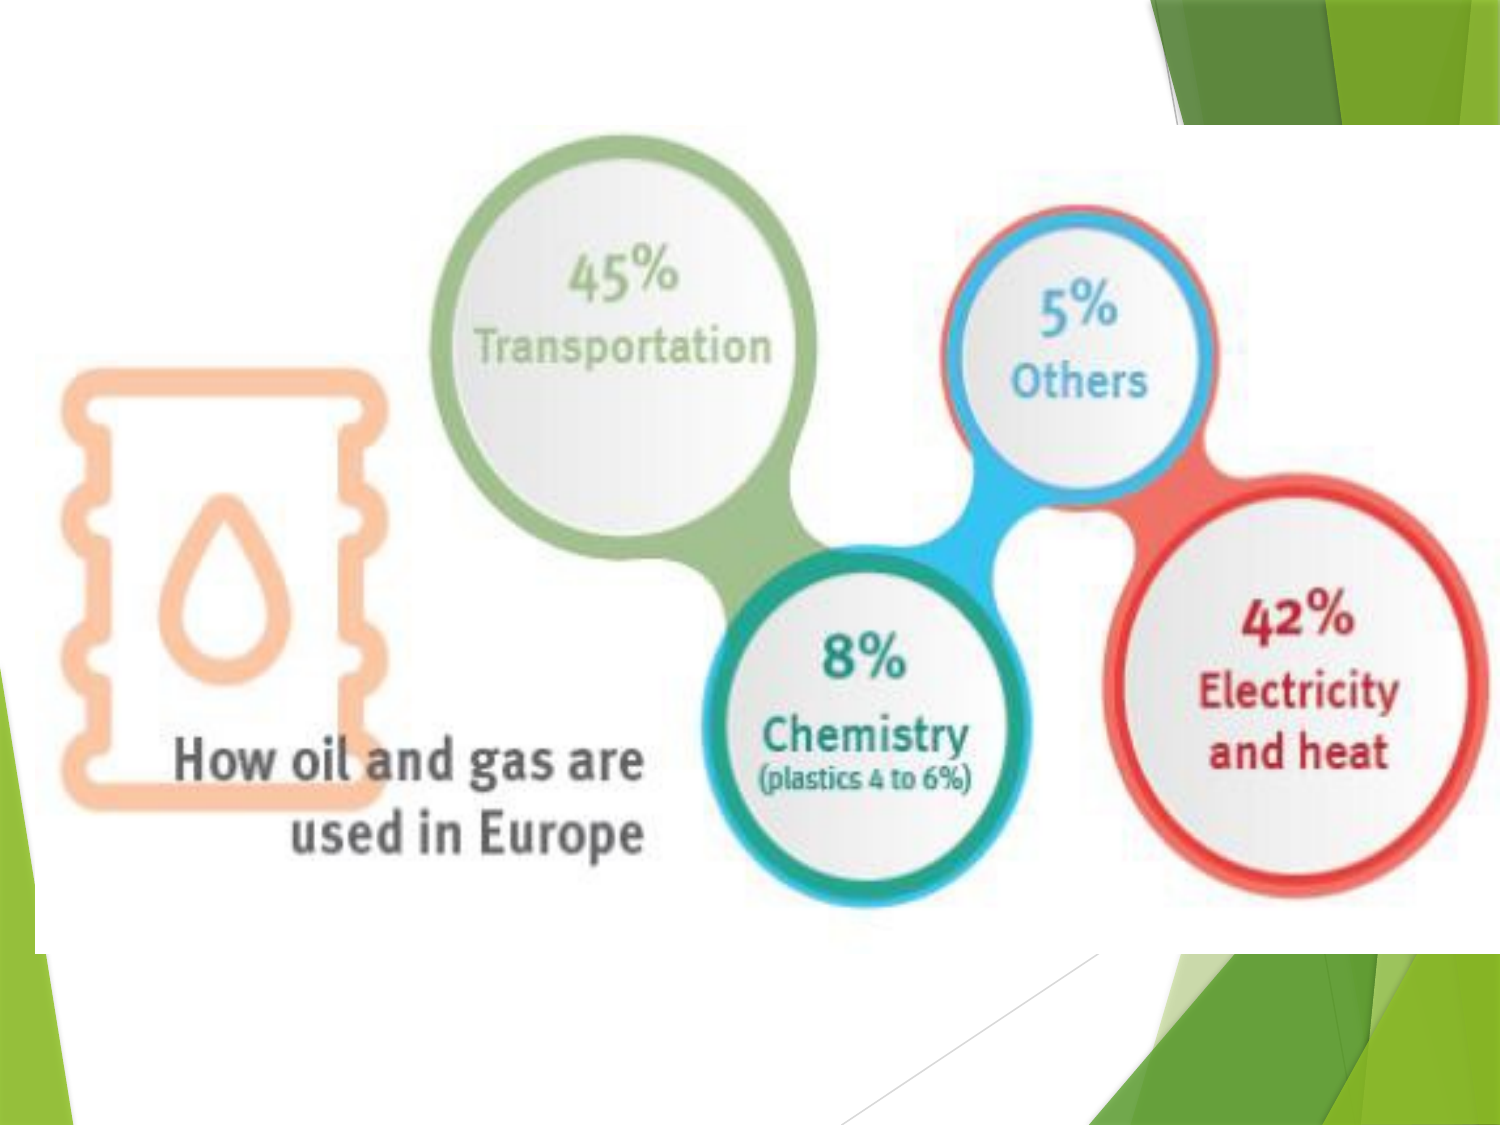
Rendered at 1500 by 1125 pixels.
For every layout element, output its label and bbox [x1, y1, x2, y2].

picture [34, 124, 1500, 954]
